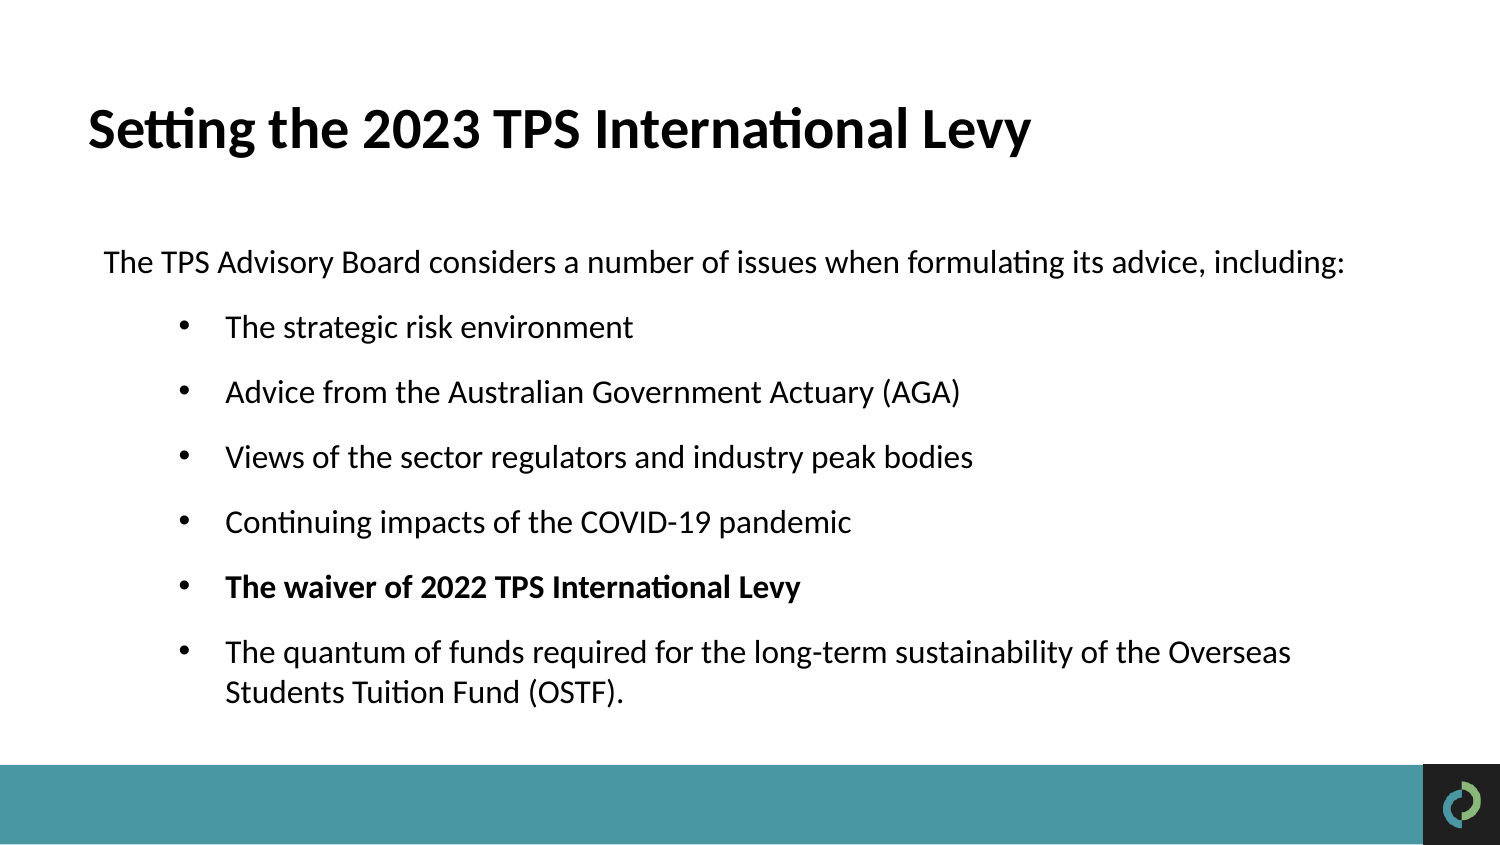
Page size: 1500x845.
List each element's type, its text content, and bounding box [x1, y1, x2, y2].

picture [1423, 764, 1500, 845]
text_box The TPS Advisory Board considers a number of issues when formulating its advice, including: The strategic risk environment Advice from the Australian Government Actuary (AGA) Views of the sector regulators and industry peak bodies Continuing impacts of the COVID-19 pandemic The waiver of 2022 TPS International Levy The quantum of funds required for the long-term sustainability of the Overseas Students Tuition Fund (OSTF). [88, 233, 1424, 718]
text_box Setting the 2023 TPS International Levy [88, 90, 1424, 161]
